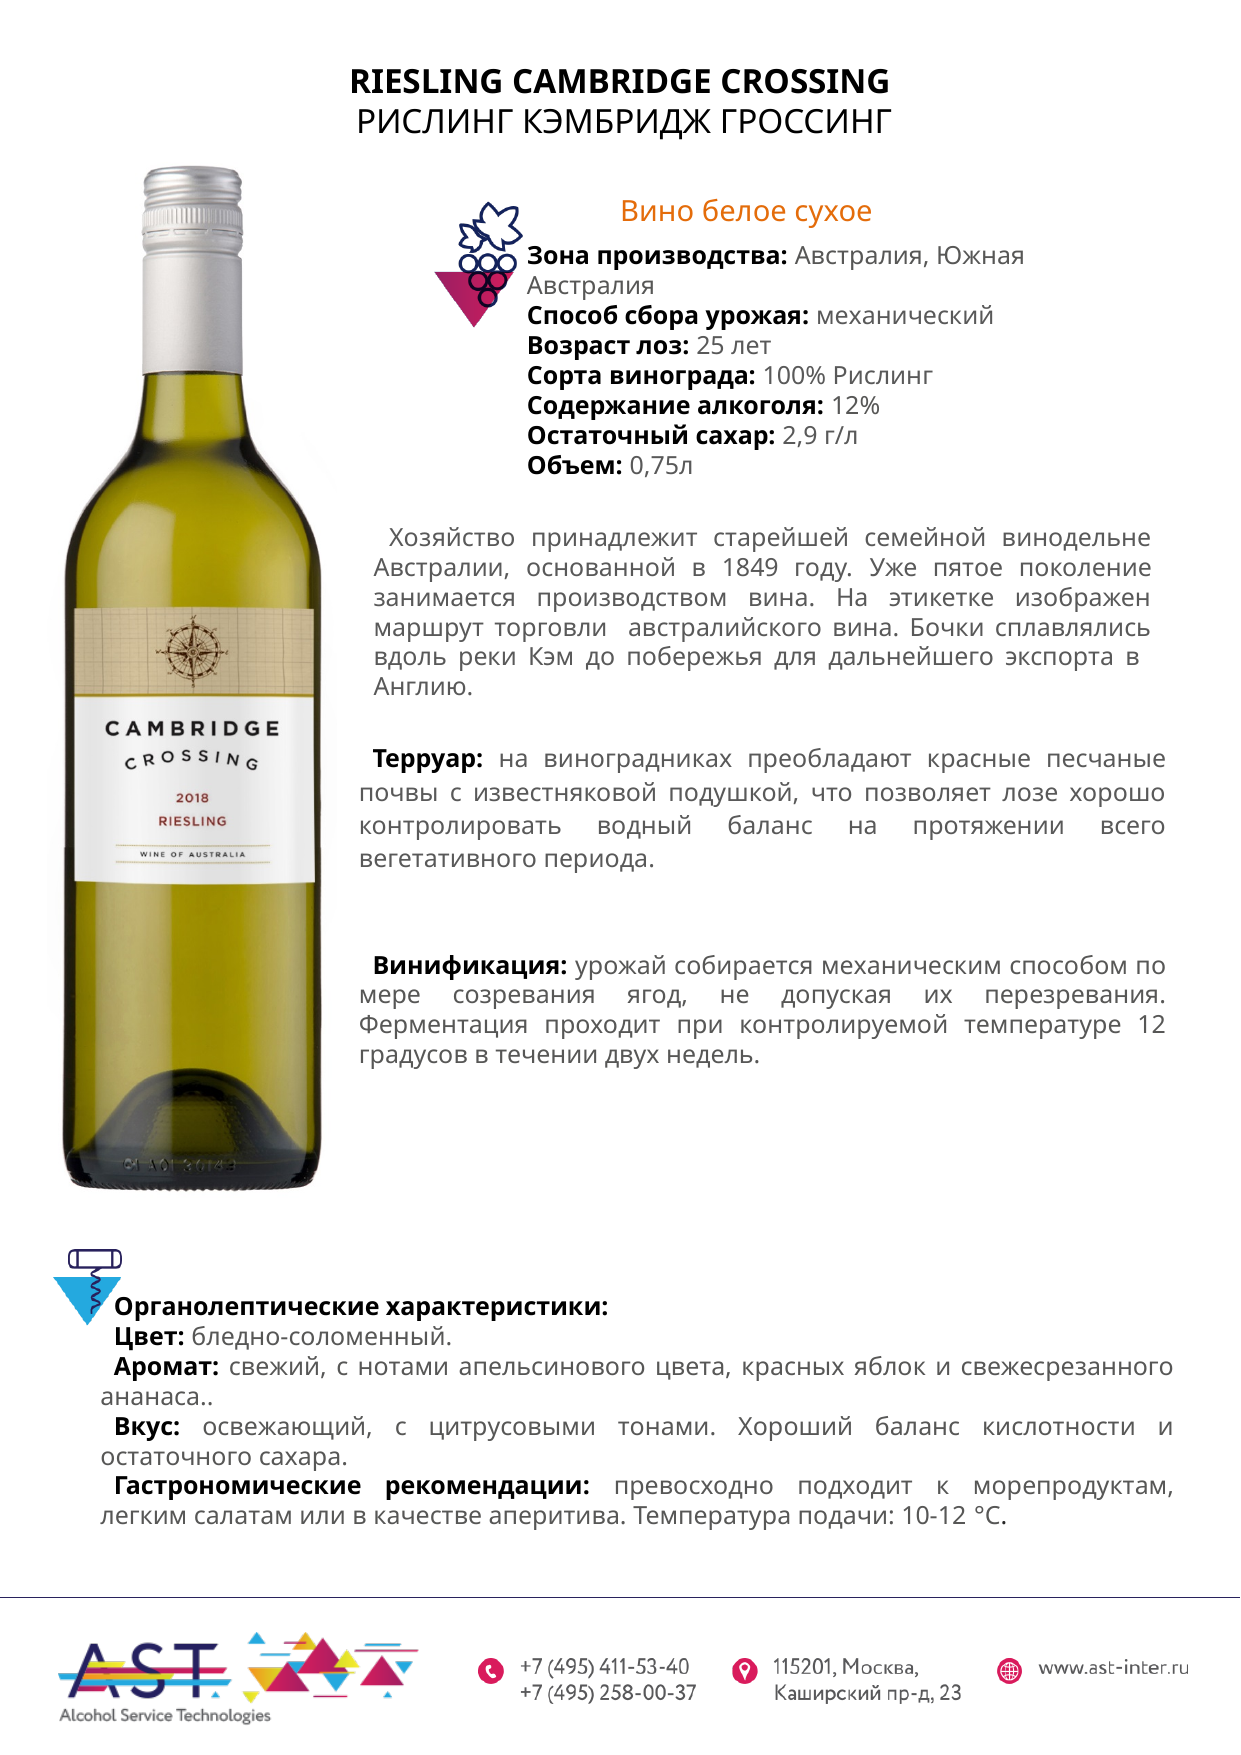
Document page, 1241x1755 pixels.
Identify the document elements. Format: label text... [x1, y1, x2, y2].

text_box RIESLING CAMBRIDGE CROSSING РИСЛИНГ КЭМБРИДЖ ГРОССИНГ [0, 59, 1241, 140]
picture [52, 1231, 125, 1326]
picture [433, 199, 523, 330]
picture [47, 140, 337, 1207]
text_box Органолептические характеристики: Цвет: бледно-соломенный. Аромат: свежий, с нотами апельсинового цвета, красных яблок и свежесрезанного ананаса.. Вкус: освежающий, с цитрусовыми тонами. Хороший баланс кислотности и остаточного сахара. Гастрономические рекомендации: превосходно подходит к морепродуктам, легким салатам или в качестве аперитива. Температура подачи: 10-12 °C. [100, 1290, 1176, 1531]
text_box Винификация: урожай собирается механическим способом по мере созревания ягод, не допуская их перезревания. Ферментация проходит при контролируемой температуре 12 градусов в течении двух недель. [358, 949, 1168, 1069]
text_box Вино белое сухое [620, 191, 903, 227]
picture [478, 1658, 1188, 1705]
text_box Зона производства: Австралия, Южная Австралия Способ сбора урожая: механический Возраст лоз: 25 лет Сорта винограда: 100% Рислинг Содержание алкоголя: 12% Остаточный сахар: 2,9 г/л Объем: 0,75л [526, 239, 1152, 480]
picture [58, 1632, 420, 1728]
text_box Терруар: на виноградниках преобладают красные песчаные почвы с известняковой подушкой, что позволяет лозе хорошо контролировать водный баланс на протяжении всего вегетативного периода. [358, 739, 1168, 873]
text_box Хозяйство принадлежит старейшей семейной винодельне Австралии, основанной в 1849 году. Уже пятое поколение занимается производством вина. На этикетке изображен маршрут торговли австралийского вина. Бочки сплавлялись вдоль реки Кэм до побережья для дальнейшего экспорта в Англию. [358, 513, 1168, 709]
